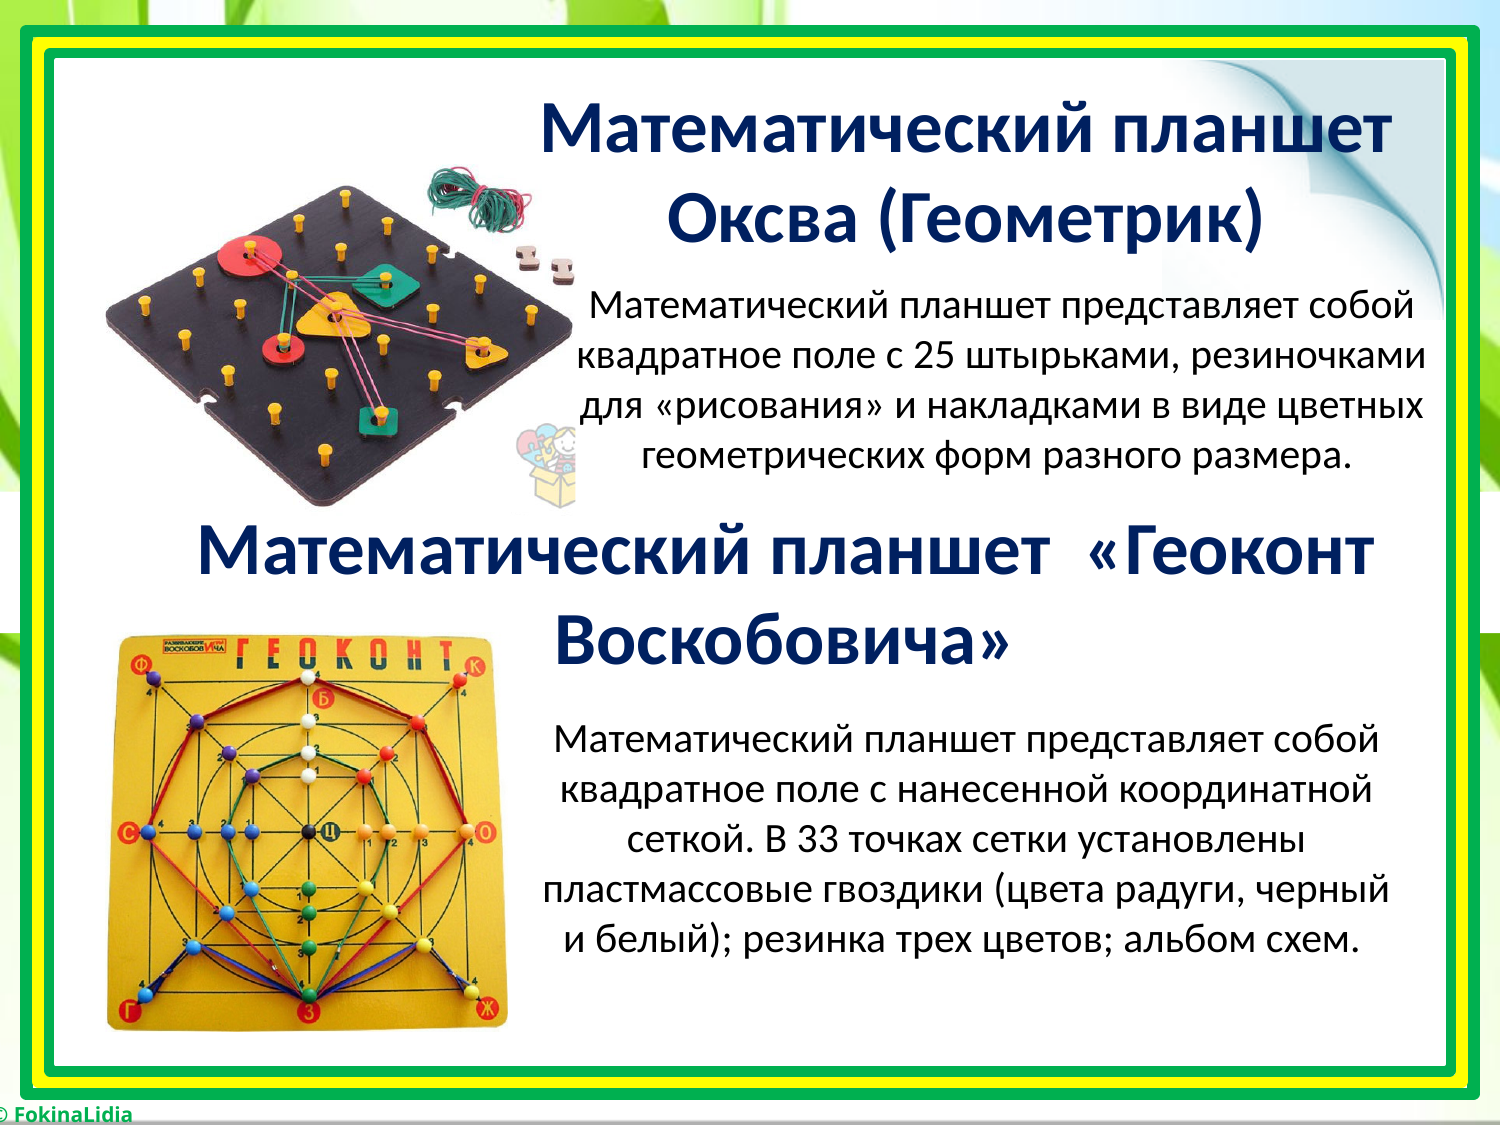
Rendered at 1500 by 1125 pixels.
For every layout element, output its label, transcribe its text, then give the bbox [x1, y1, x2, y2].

text_box Математический планшет Оксва (Геометрик) [492, 70, 1442, 266]
text_box Математический планшет представляет собой квадратное поле с 25 штырьками, резиночками для «рисования» и накладками в виде цветных геометрических форм разного размера. [580, 269, 1454, 485]
picture [105, 632, 509, 1032]
picture [41, 43, 432, 359]
picture [0, 634, 1500, 1125]
picture [0, 1108, 6, 1121]
text_box Математический планшет представляет собой квадратное поле с нанесенной координатной сеткой. В 33 точках сетки установлены пластмассовые гвоздики (цвета радуги, черный и белый); резинка трех цветов; альбом схем. [515, 703, 1418, 968]
text_box Математический планшет «Геоконт Воскобовича» [152, 492, 1421, 688]
picture [93, 163, 576, 516]
picture [0, 0, 1500, 491]
